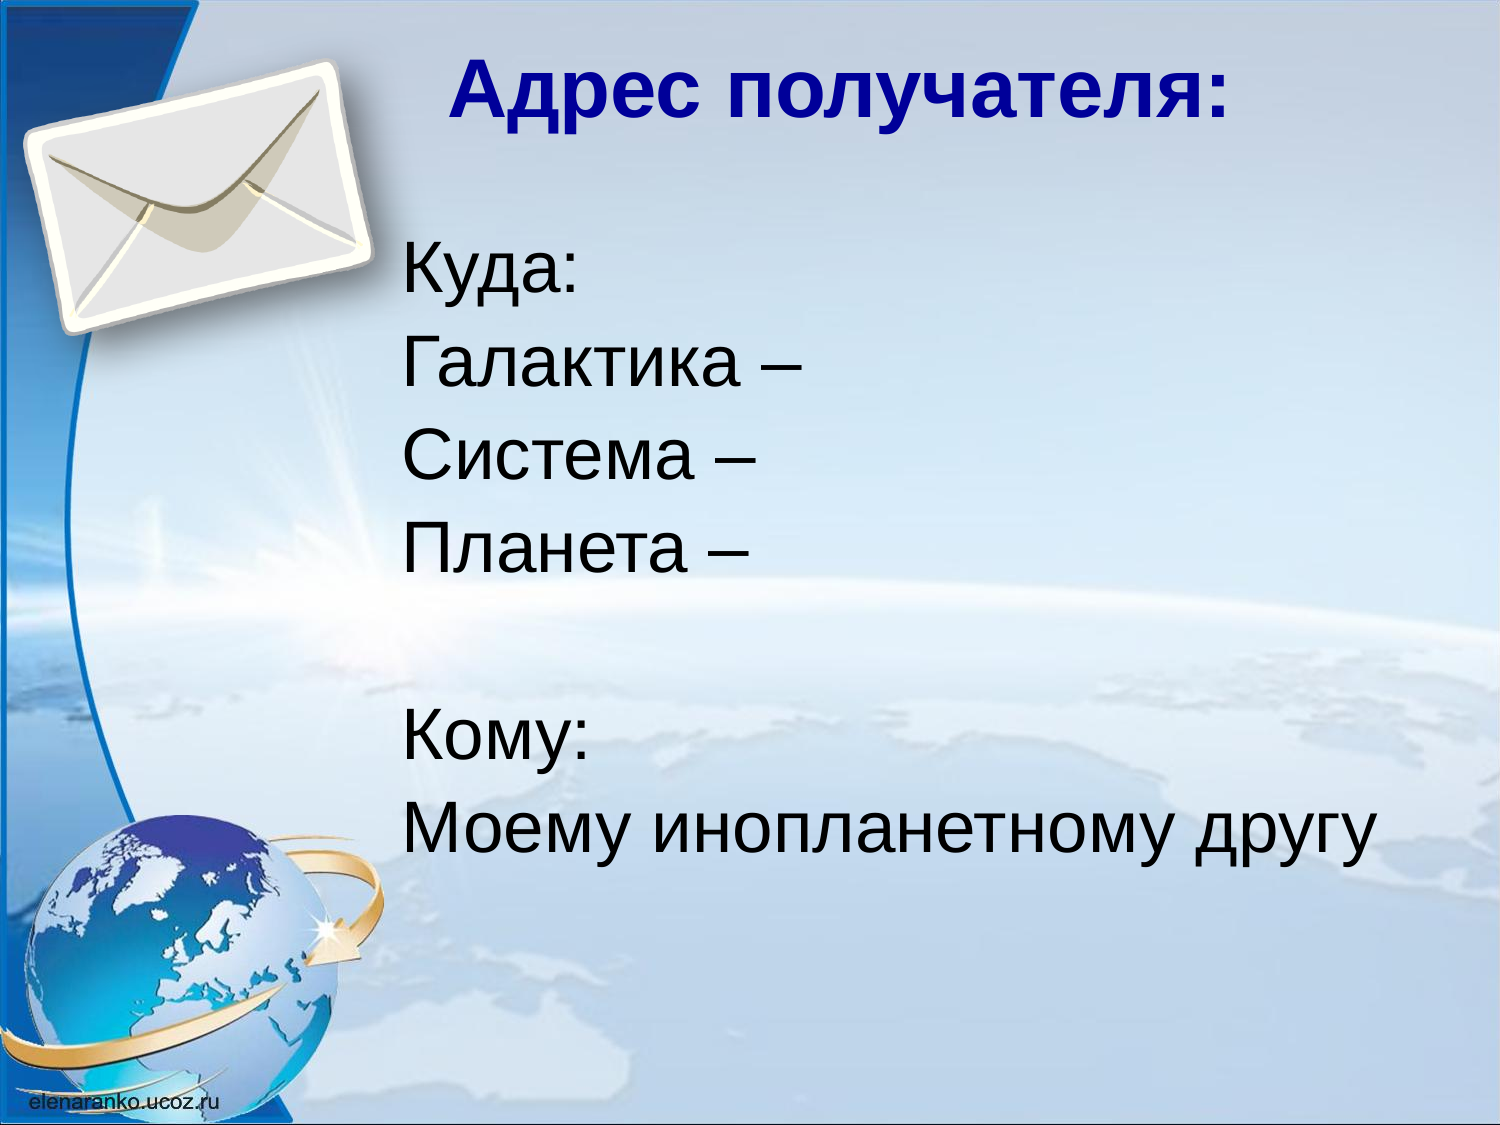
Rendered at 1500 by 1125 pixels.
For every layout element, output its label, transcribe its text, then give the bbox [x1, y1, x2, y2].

text_box Куда: Галактика – Система – Планета – Кому: Моему инопланетному другу [386, 222, 1418, 1032]
picture [0, 0, 1500, 1125]
text_box Адрес получателя: [285, 26, 1395, 164]
